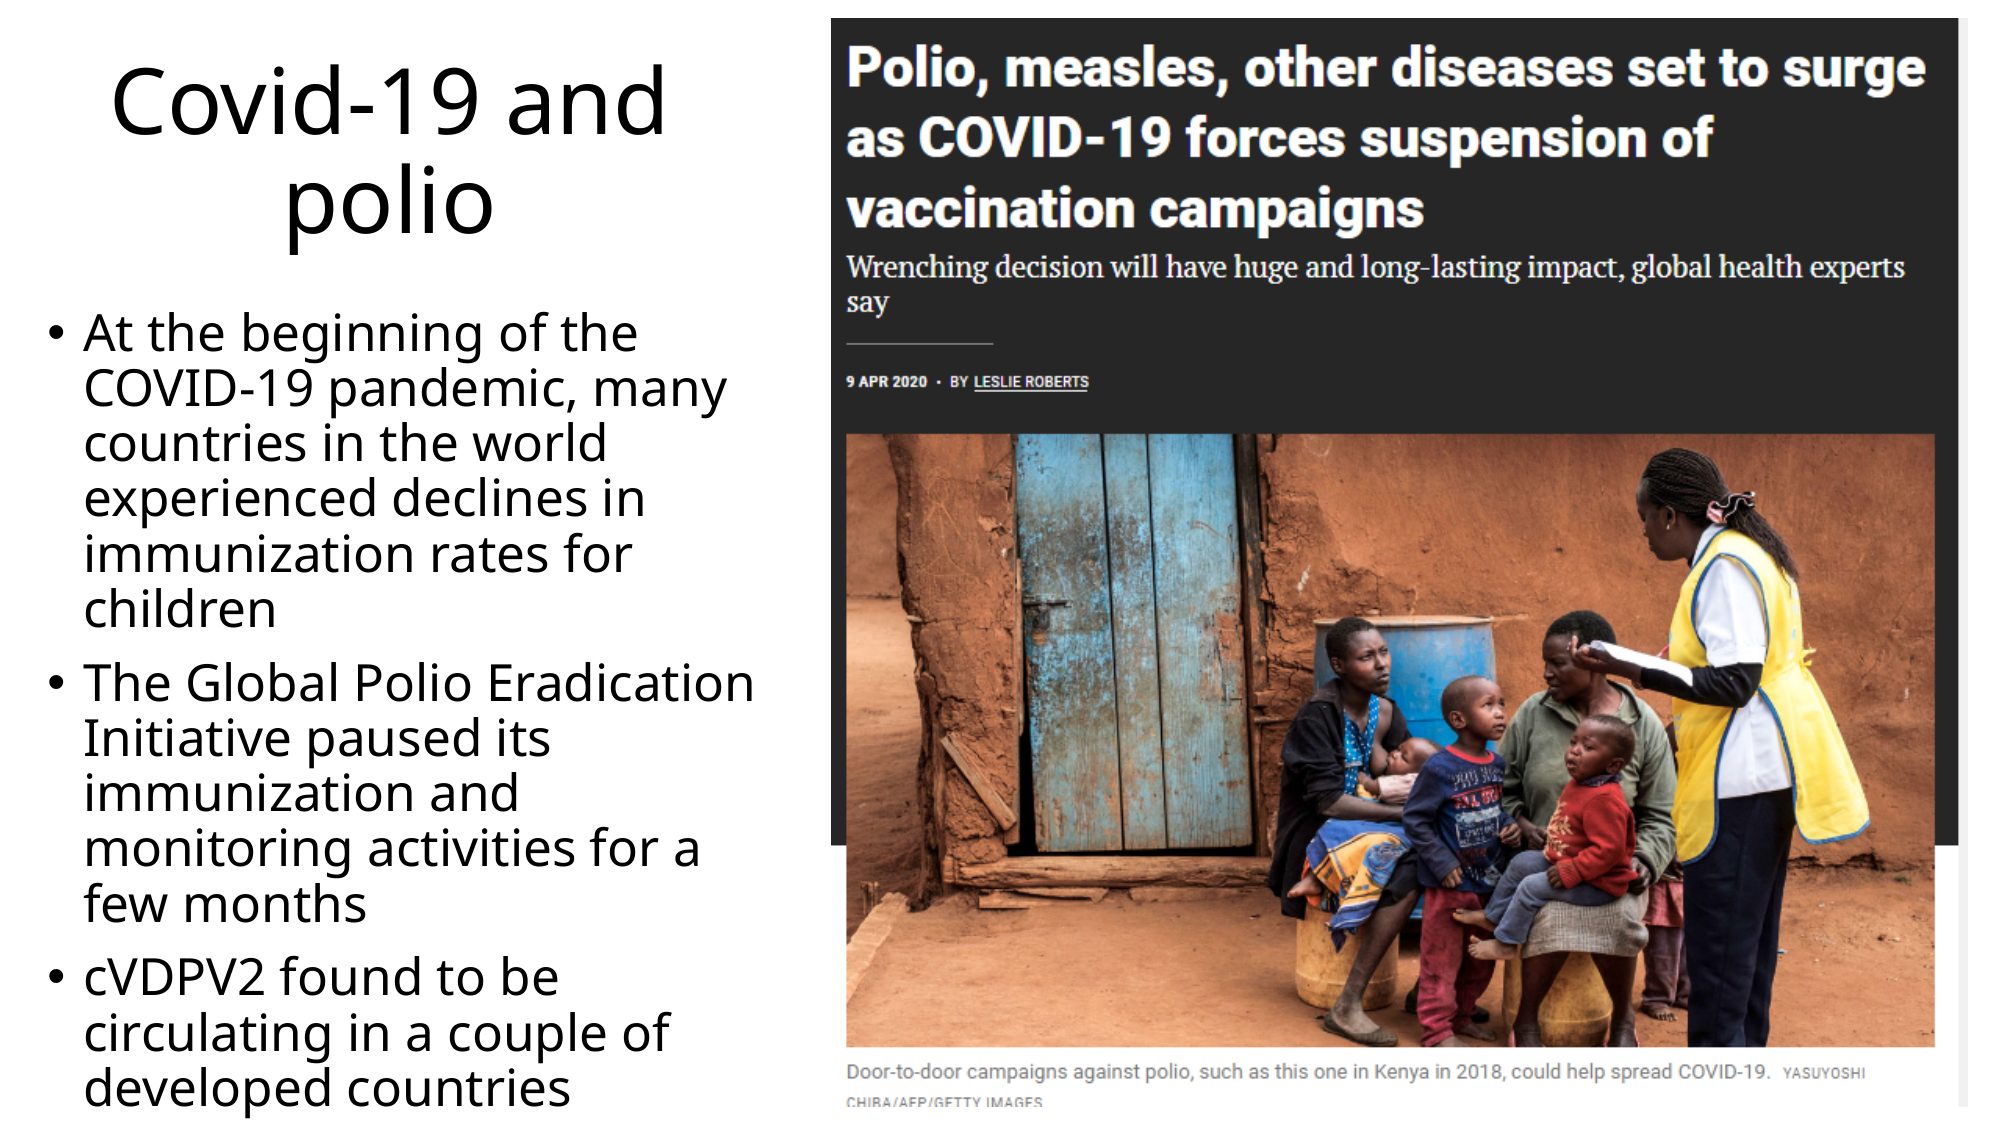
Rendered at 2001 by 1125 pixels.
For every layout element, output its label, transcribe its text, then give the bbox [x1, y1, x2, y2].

list At the beginning of the COVID-19 pandemic, many countries in the world experienced declines in immunization rates for children The Global Polio Eradication Initiative paused its immunization and monitoring activities for a few months cVDPV2 found to be circulating in a couple of developed countries [32, 299, 793, 1125]
picture [831, 18, 1969, 1107]
title Covid-19 and polio [62, 45, 718, 264]
